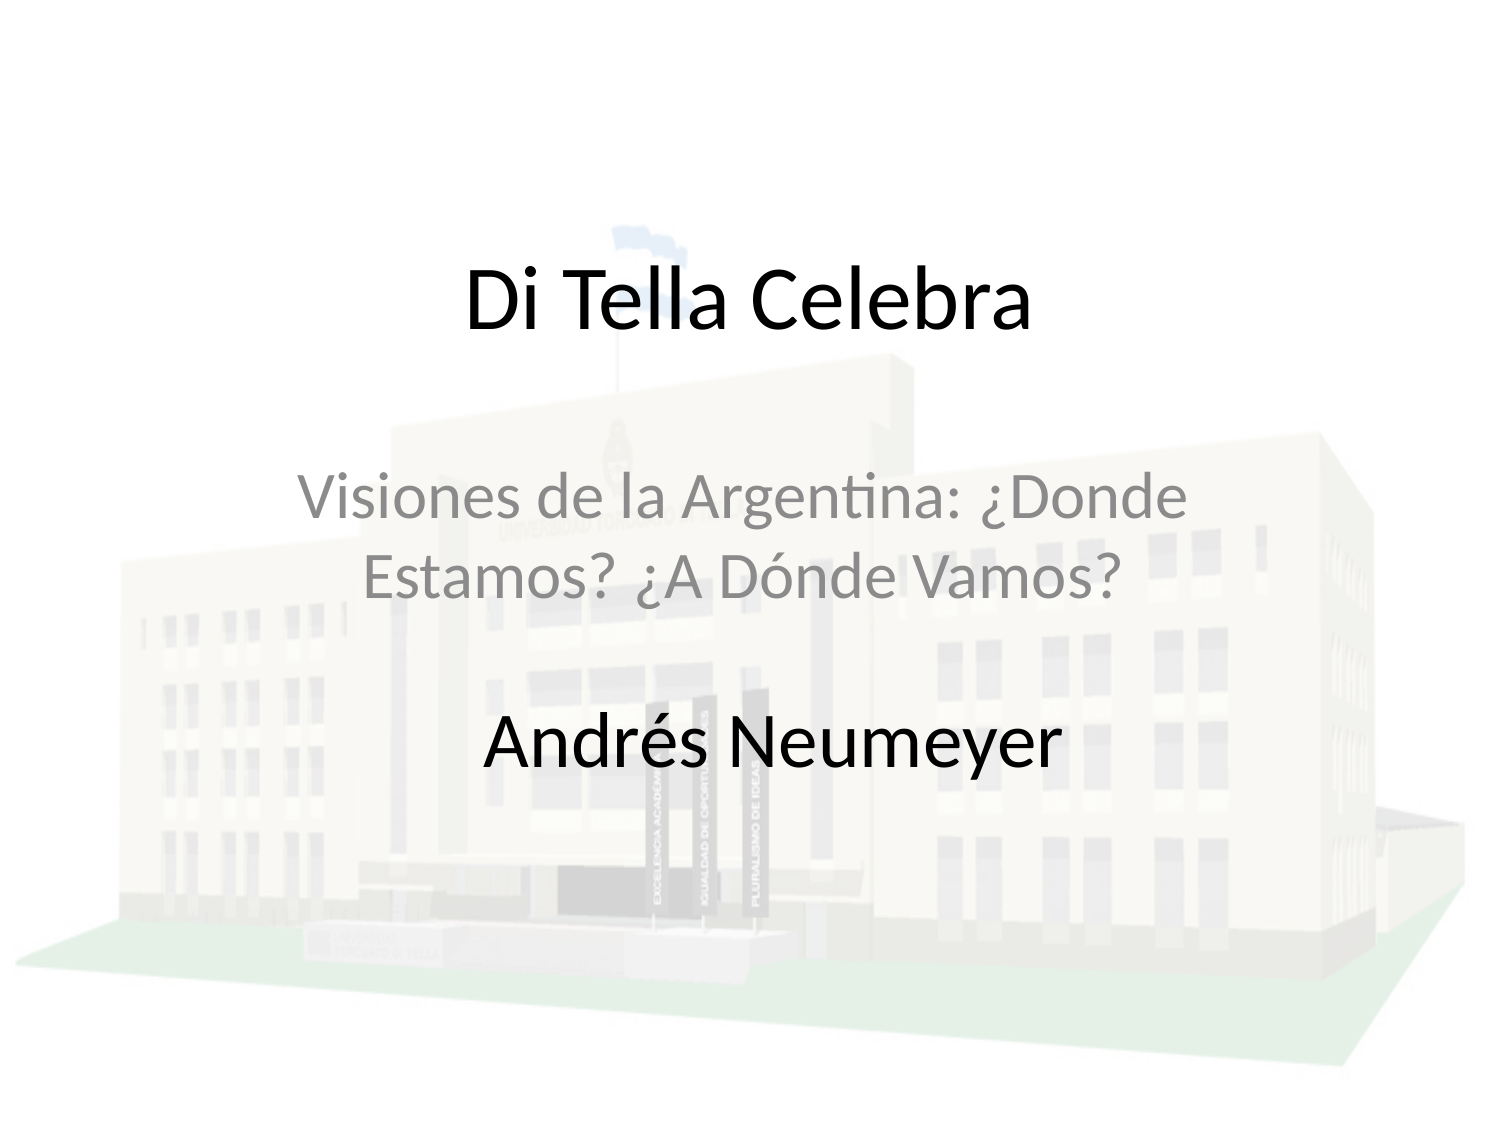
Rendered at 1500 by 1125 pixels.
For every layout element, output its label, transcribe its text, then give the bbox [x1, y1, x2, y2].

text_box Andrés Neumeyer [468, 680, 1080, 791]
subtitle Visiones de la Argentina: ¿Donde Estamos? ¿A Dónde Vamos? [218, 444, 1269, 732]
title Di Tella Celebra [112, 172, 1388, 414]
